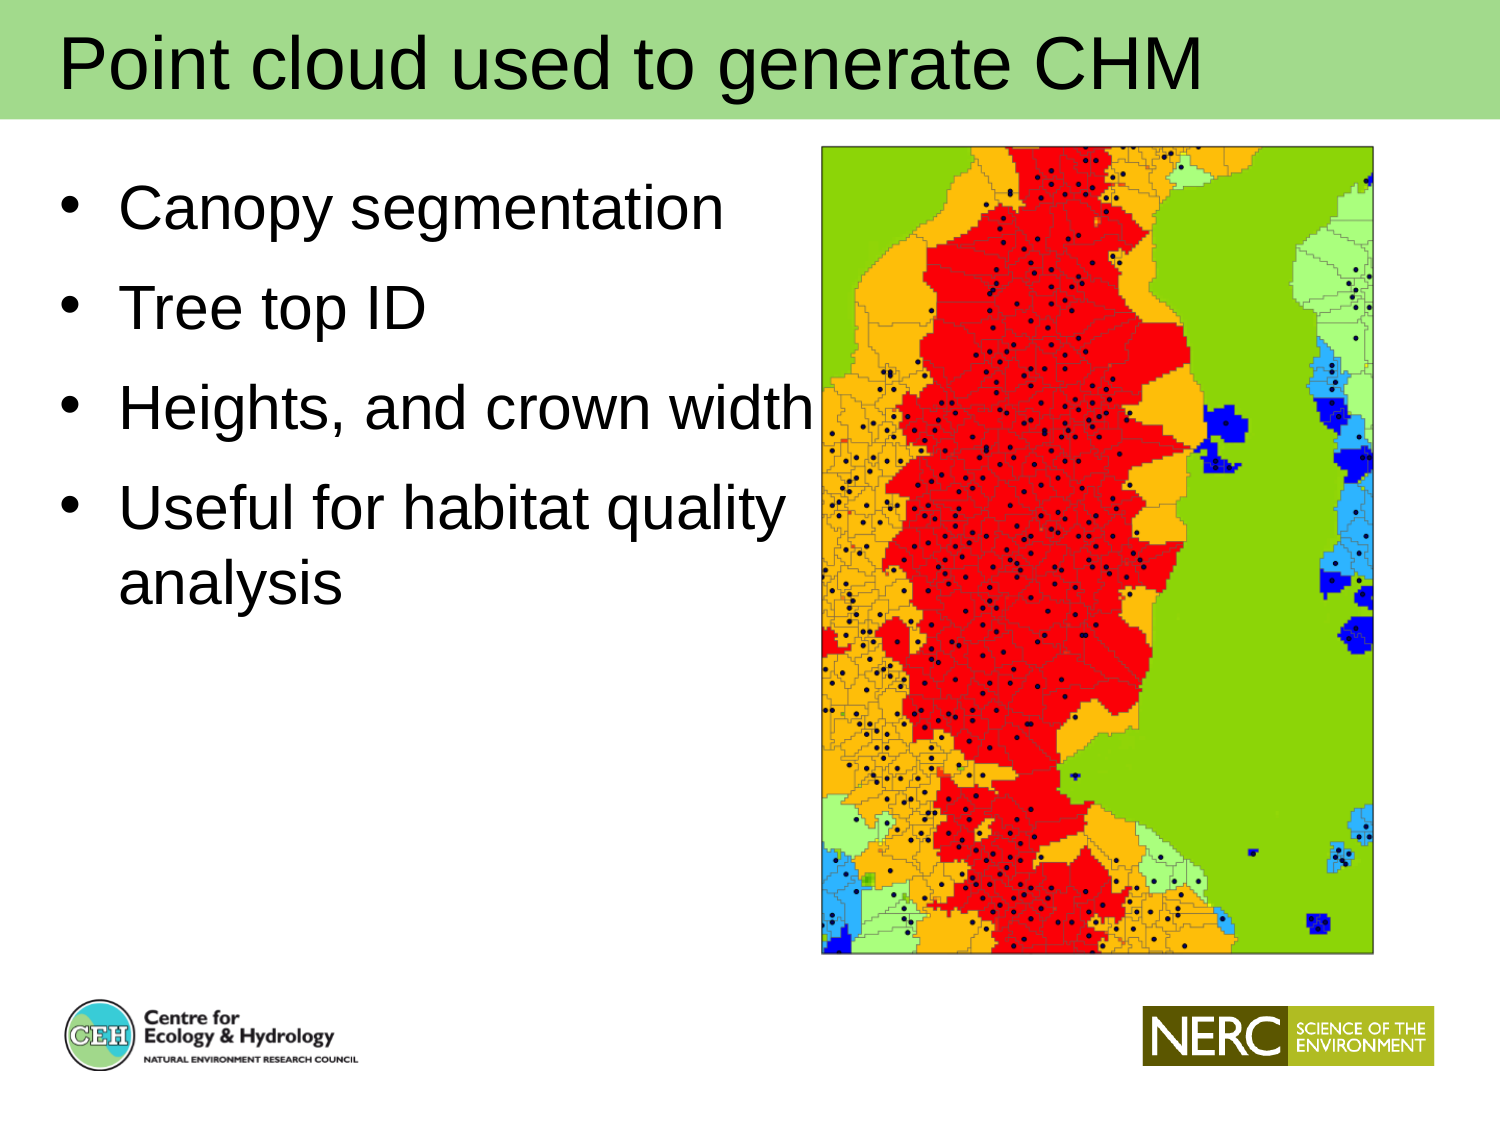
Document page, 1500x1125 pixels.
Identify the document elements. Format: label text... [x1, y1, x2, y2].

list Point cloud used to generate CHM [0, 0, 1500, 120]
list Canopy segmentation Tree top ID Heights, and crown width Useful for habitat quality analysis [0, 119, 1495, 1125]
picture [787, 112, 1408, 988]
